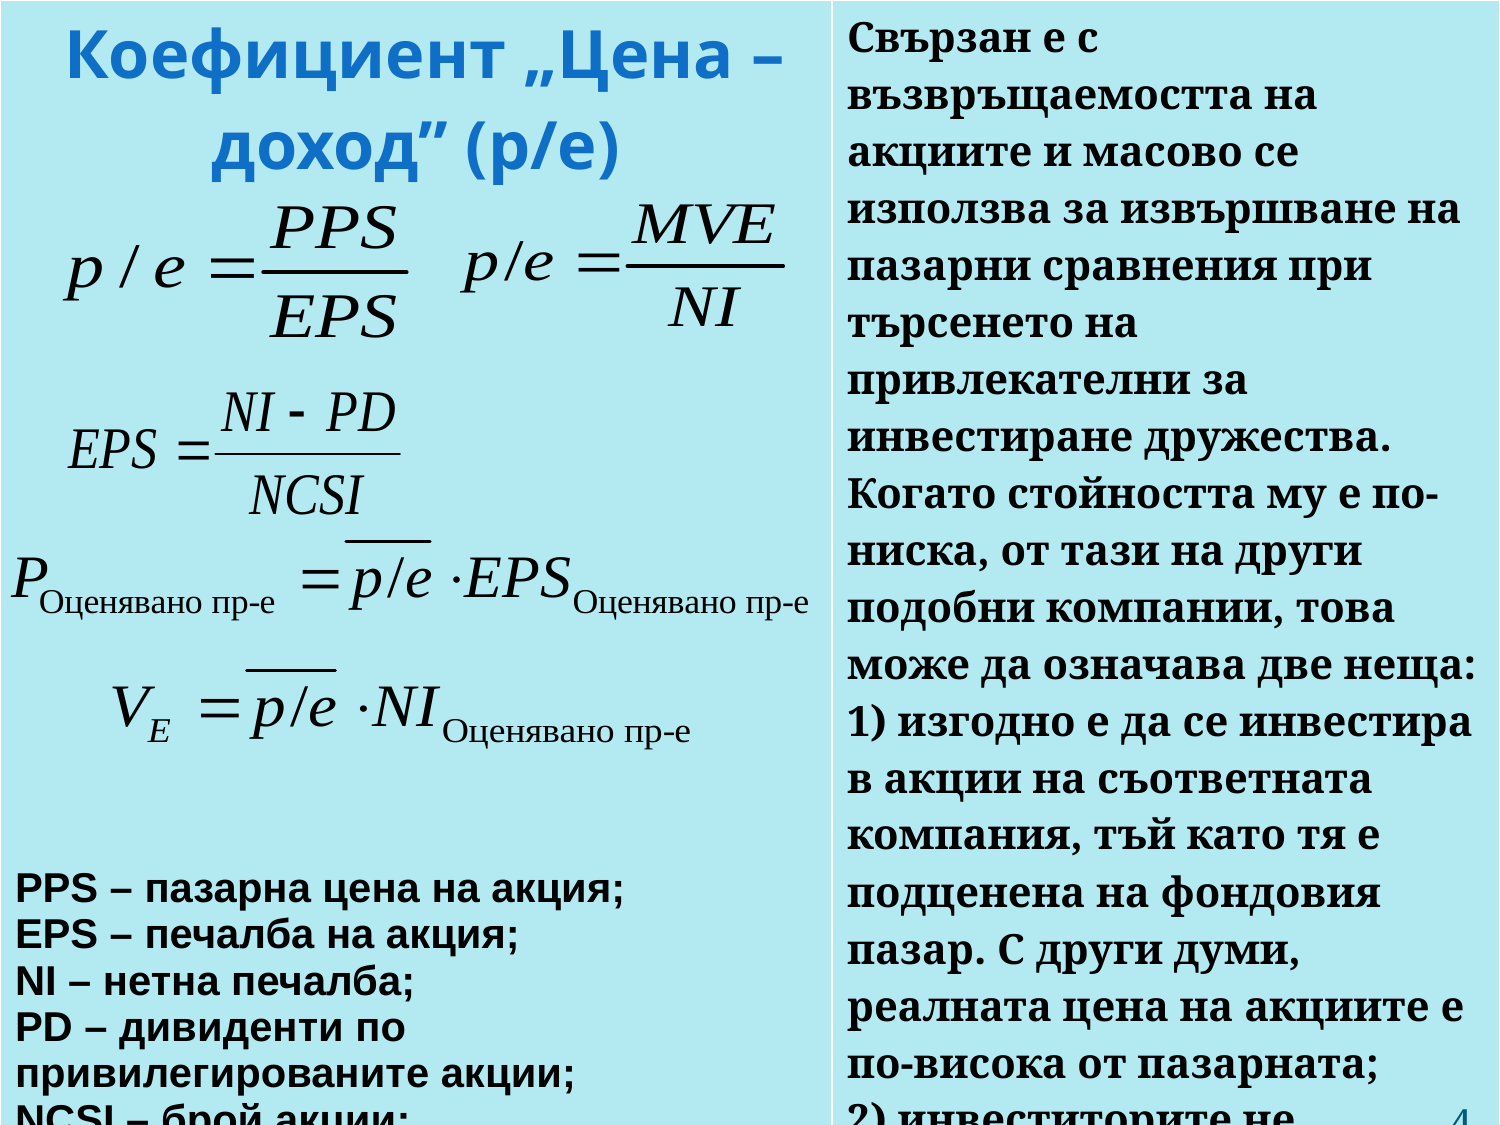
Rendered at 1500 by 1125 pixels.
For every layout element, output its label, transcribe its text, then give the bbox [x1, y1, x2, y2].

slide_number 4 [1347, 1095, 1473, 1125]
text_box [0, 527, 821, 633]
table_header Коефициент „Цена – доход” (p/e) PPS – пазарна цена на акция; EPS – печалба на акция; NI – нетна печалба; PD – дивиденти по привилегированите акции; NCSI – брой акции; MVE – пазарна капитализация [1, 1, 831, 1125]
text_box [105, 655, 704, 762]
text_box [46, 187, 424, 352]
table_header Свързан е с възвръщаемостта на акциите и масово се използва за извършване на пазарни сравнения при търсенето на привлекателни за инвестиране дружества. Когато стойността му е по-ниска, от тази на други подобни компании, това може да означава две неща: 1) изгодно е да се инвестира в акции на съответната компания, тъй като тя е подценена на фондовия пазар. С други думи, реалната цена на акциите е по-висока от пазарната; 2) инвеститорите не очакват висока норма на възвръщаемост от това предприятие и не са склонни да платят висока цена за него. [833, 1, 1499, 1125]
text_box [445, 187, 798, 341]
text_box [58, 374, 411, 525]
